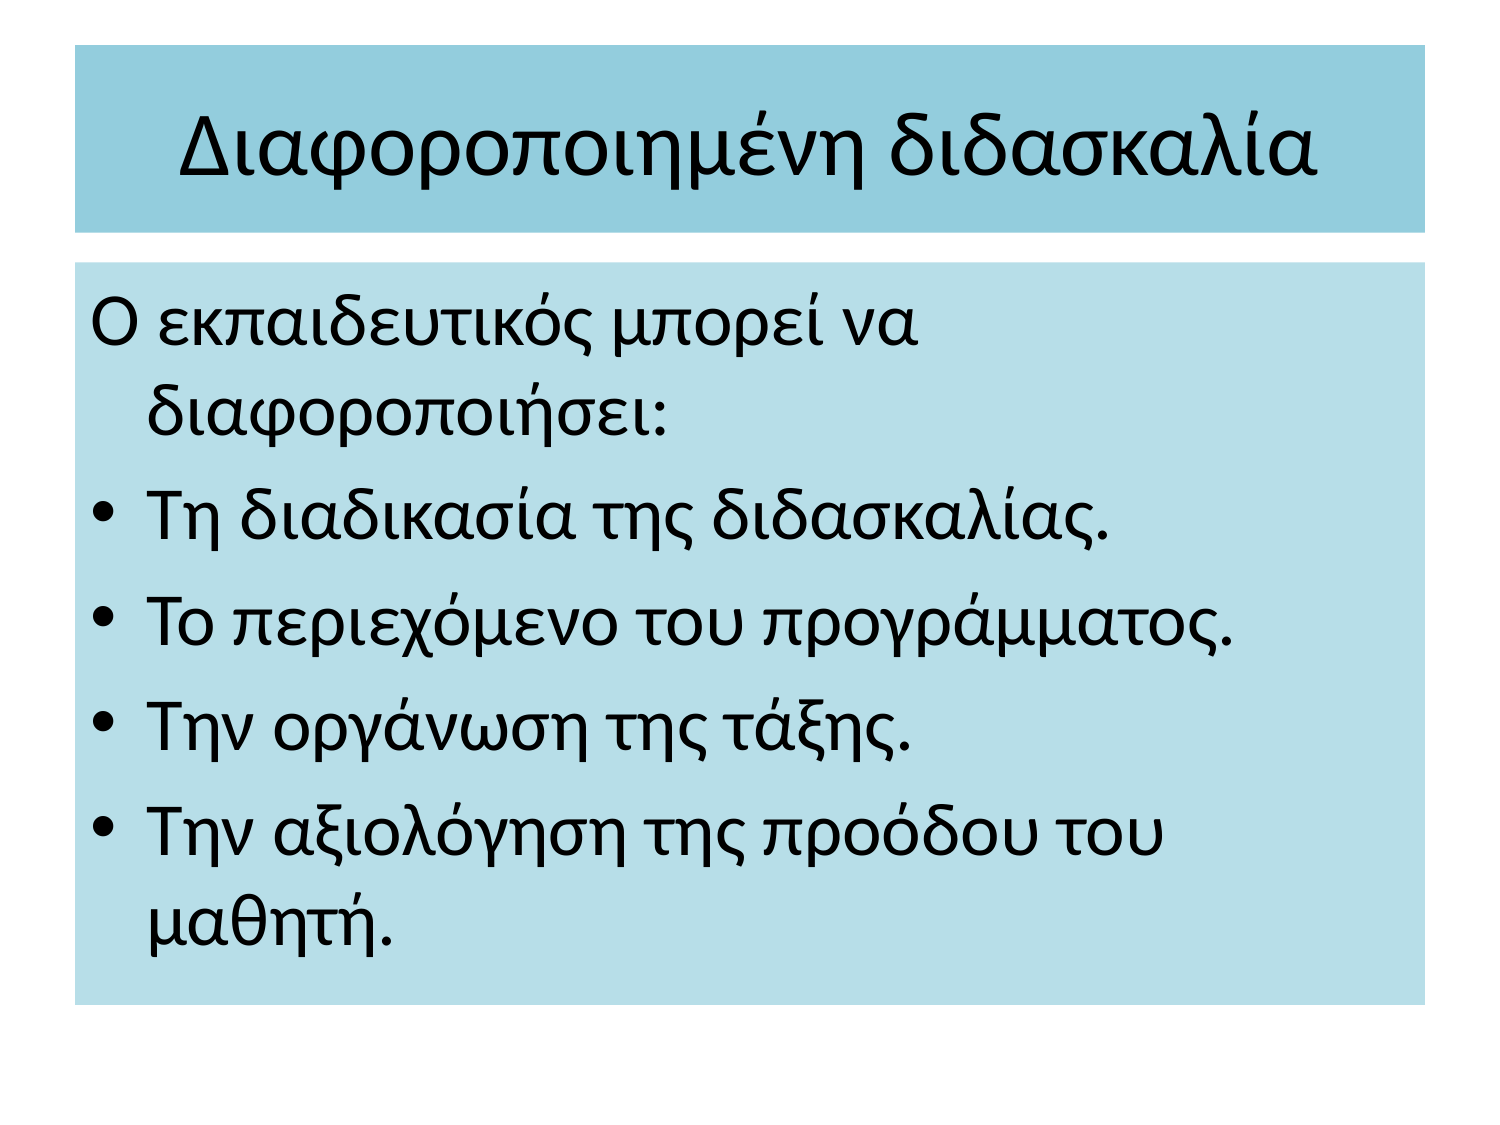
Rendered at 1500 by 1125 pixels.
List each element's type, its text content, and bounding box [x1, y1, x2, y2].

title Διαφοροποιημένη διδασκαλία [75, 45, 1425, 233]
list Ο εκπαιδευτικός μπορεί να διαφοροποιήσει: Τη διαδικασία της διδασκαλίας. Το περιεχόμενο του προγράμματος. Την οργάνωση της τάξης. Την αξιολόγηση της προόδου του μαθητή. [75, 262, 1425, 1005]
